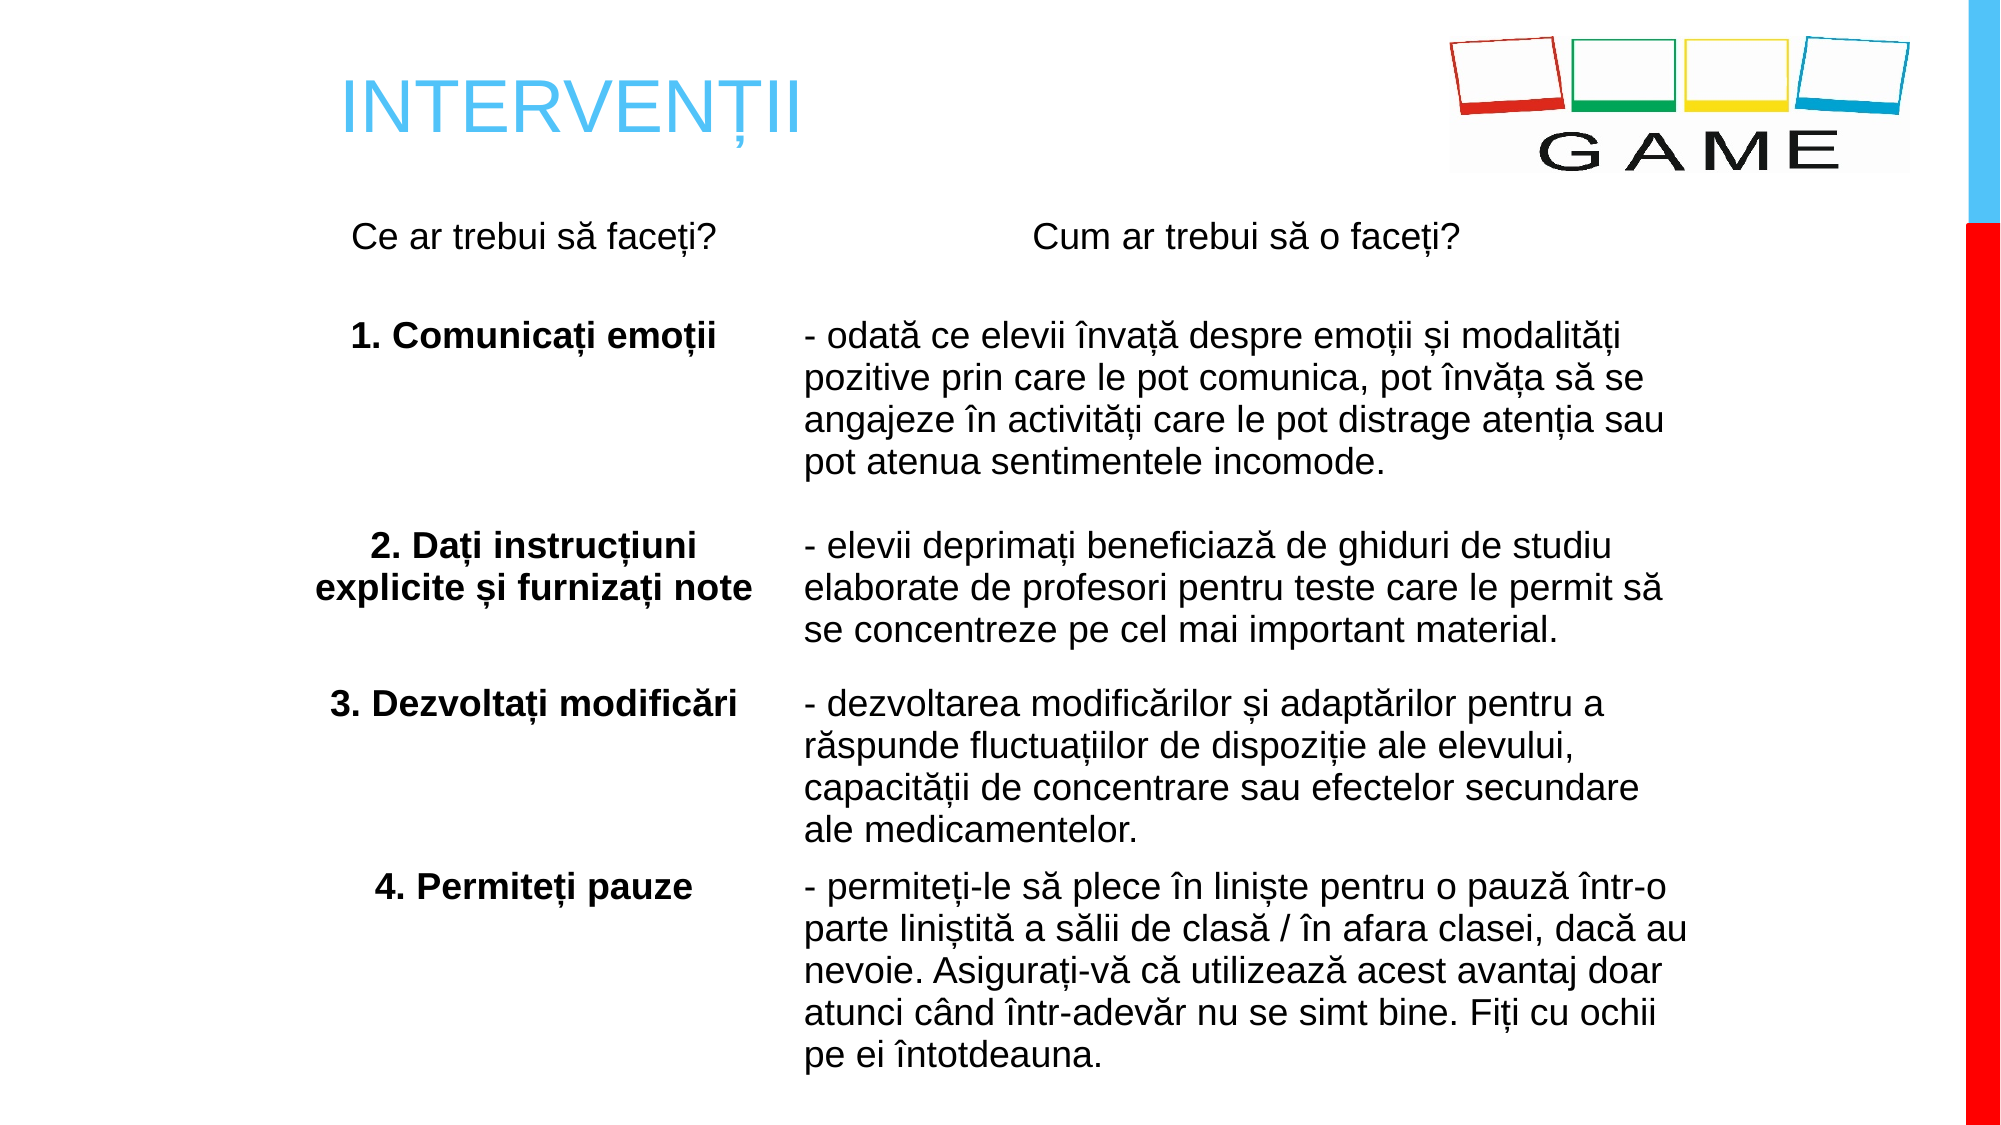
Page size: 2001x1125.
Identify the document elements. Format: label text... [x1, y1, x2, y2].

table_cell 1. Comunicați emoții [279, 307, 789, 517]
picture [1449, 36, 1910, 173]
table_header Ce ar trebui să faceți? [279, 208, 789, 307]
table_cell - odată ce elevii învață despre emoții și modalități pozitive prin care le pot comunica, pot învăța să se angajeze în activități care le pot distrage atenția sau pot atenua sentimentele incomode. [789, 307, 1704, 517]
table_cell - dezvoltarea modificărilor și adaptărilor pentru a răspunde fluctuațiilor de dispoziție ale elevului, capacității de concentrare sau efectelor secundare ale medicamentelor. [789, 675, 1704, 858]
title INTERVENȚII [324, 42, 1275, 156]
table_header Cum ar trebui să o faceți? [789, 208, 1704, 307]
table_cell 2. Dați instrucțiuni explicite și furnizați note [279, 517, 789, 675]
table_cell - elevii deprimați beneficiază de ghiduri de studiu elaborate de profesori pentru teste care le permit să se concentreze pe cel mai important material. [789, 517, 1704, 675]
table_cell 3. Dezvoltați modificări [279, 675, 789, 858]
table_cell - permiteți-le să plece în liniște pentru o pauză într-o parte liniștită a sălii de clasă / în afara clasei, dacă au nevoie. Asigurați-vă că utilizează acest avantaj doar atunci când într-adevăr nu se simt bine. Fiți cu ochii pe ei întotdeauna. [789, 858, 1704, 1083]
table_cell 4. Permiteți pauze [279, 858, 789, 1083]
